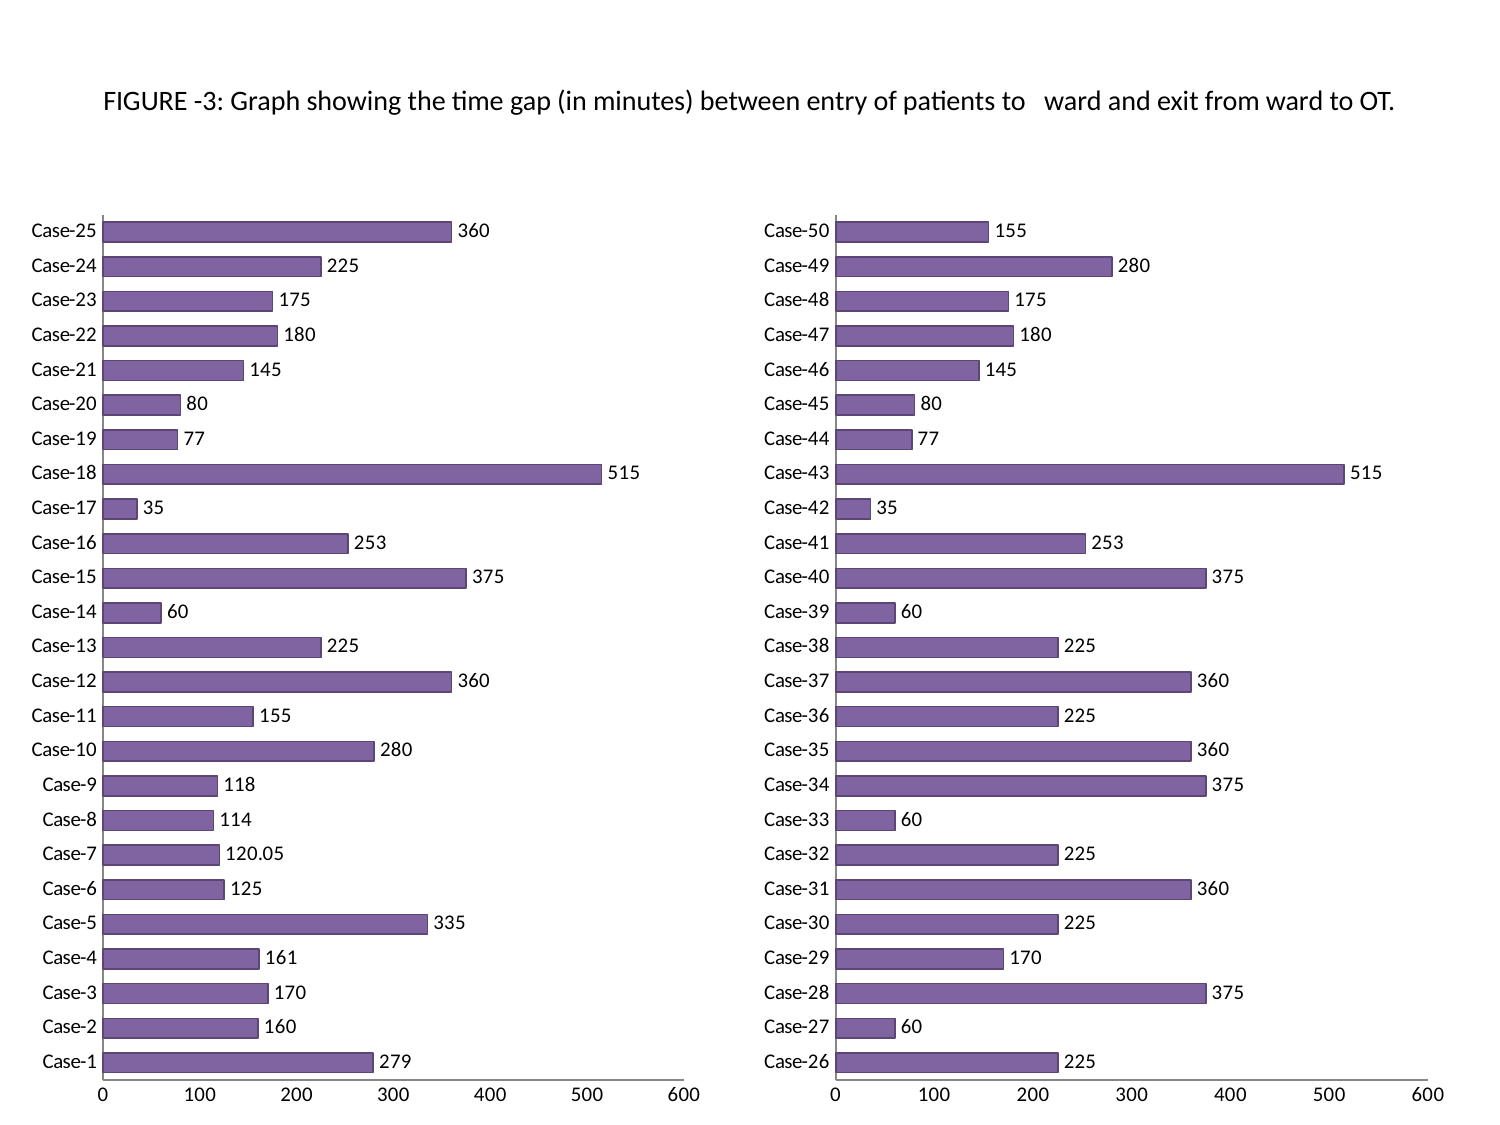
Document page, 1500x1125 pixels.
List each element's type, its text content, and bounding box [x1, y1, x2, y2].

chart [17, 195, 715, 1125]
title FIGURE -3: Graph showing the time gap (in minutes) between entry of patients to ward and exit from ward to OT. [75, 68, 1425, 185]
chart [749, 195, 1459, 1125]
